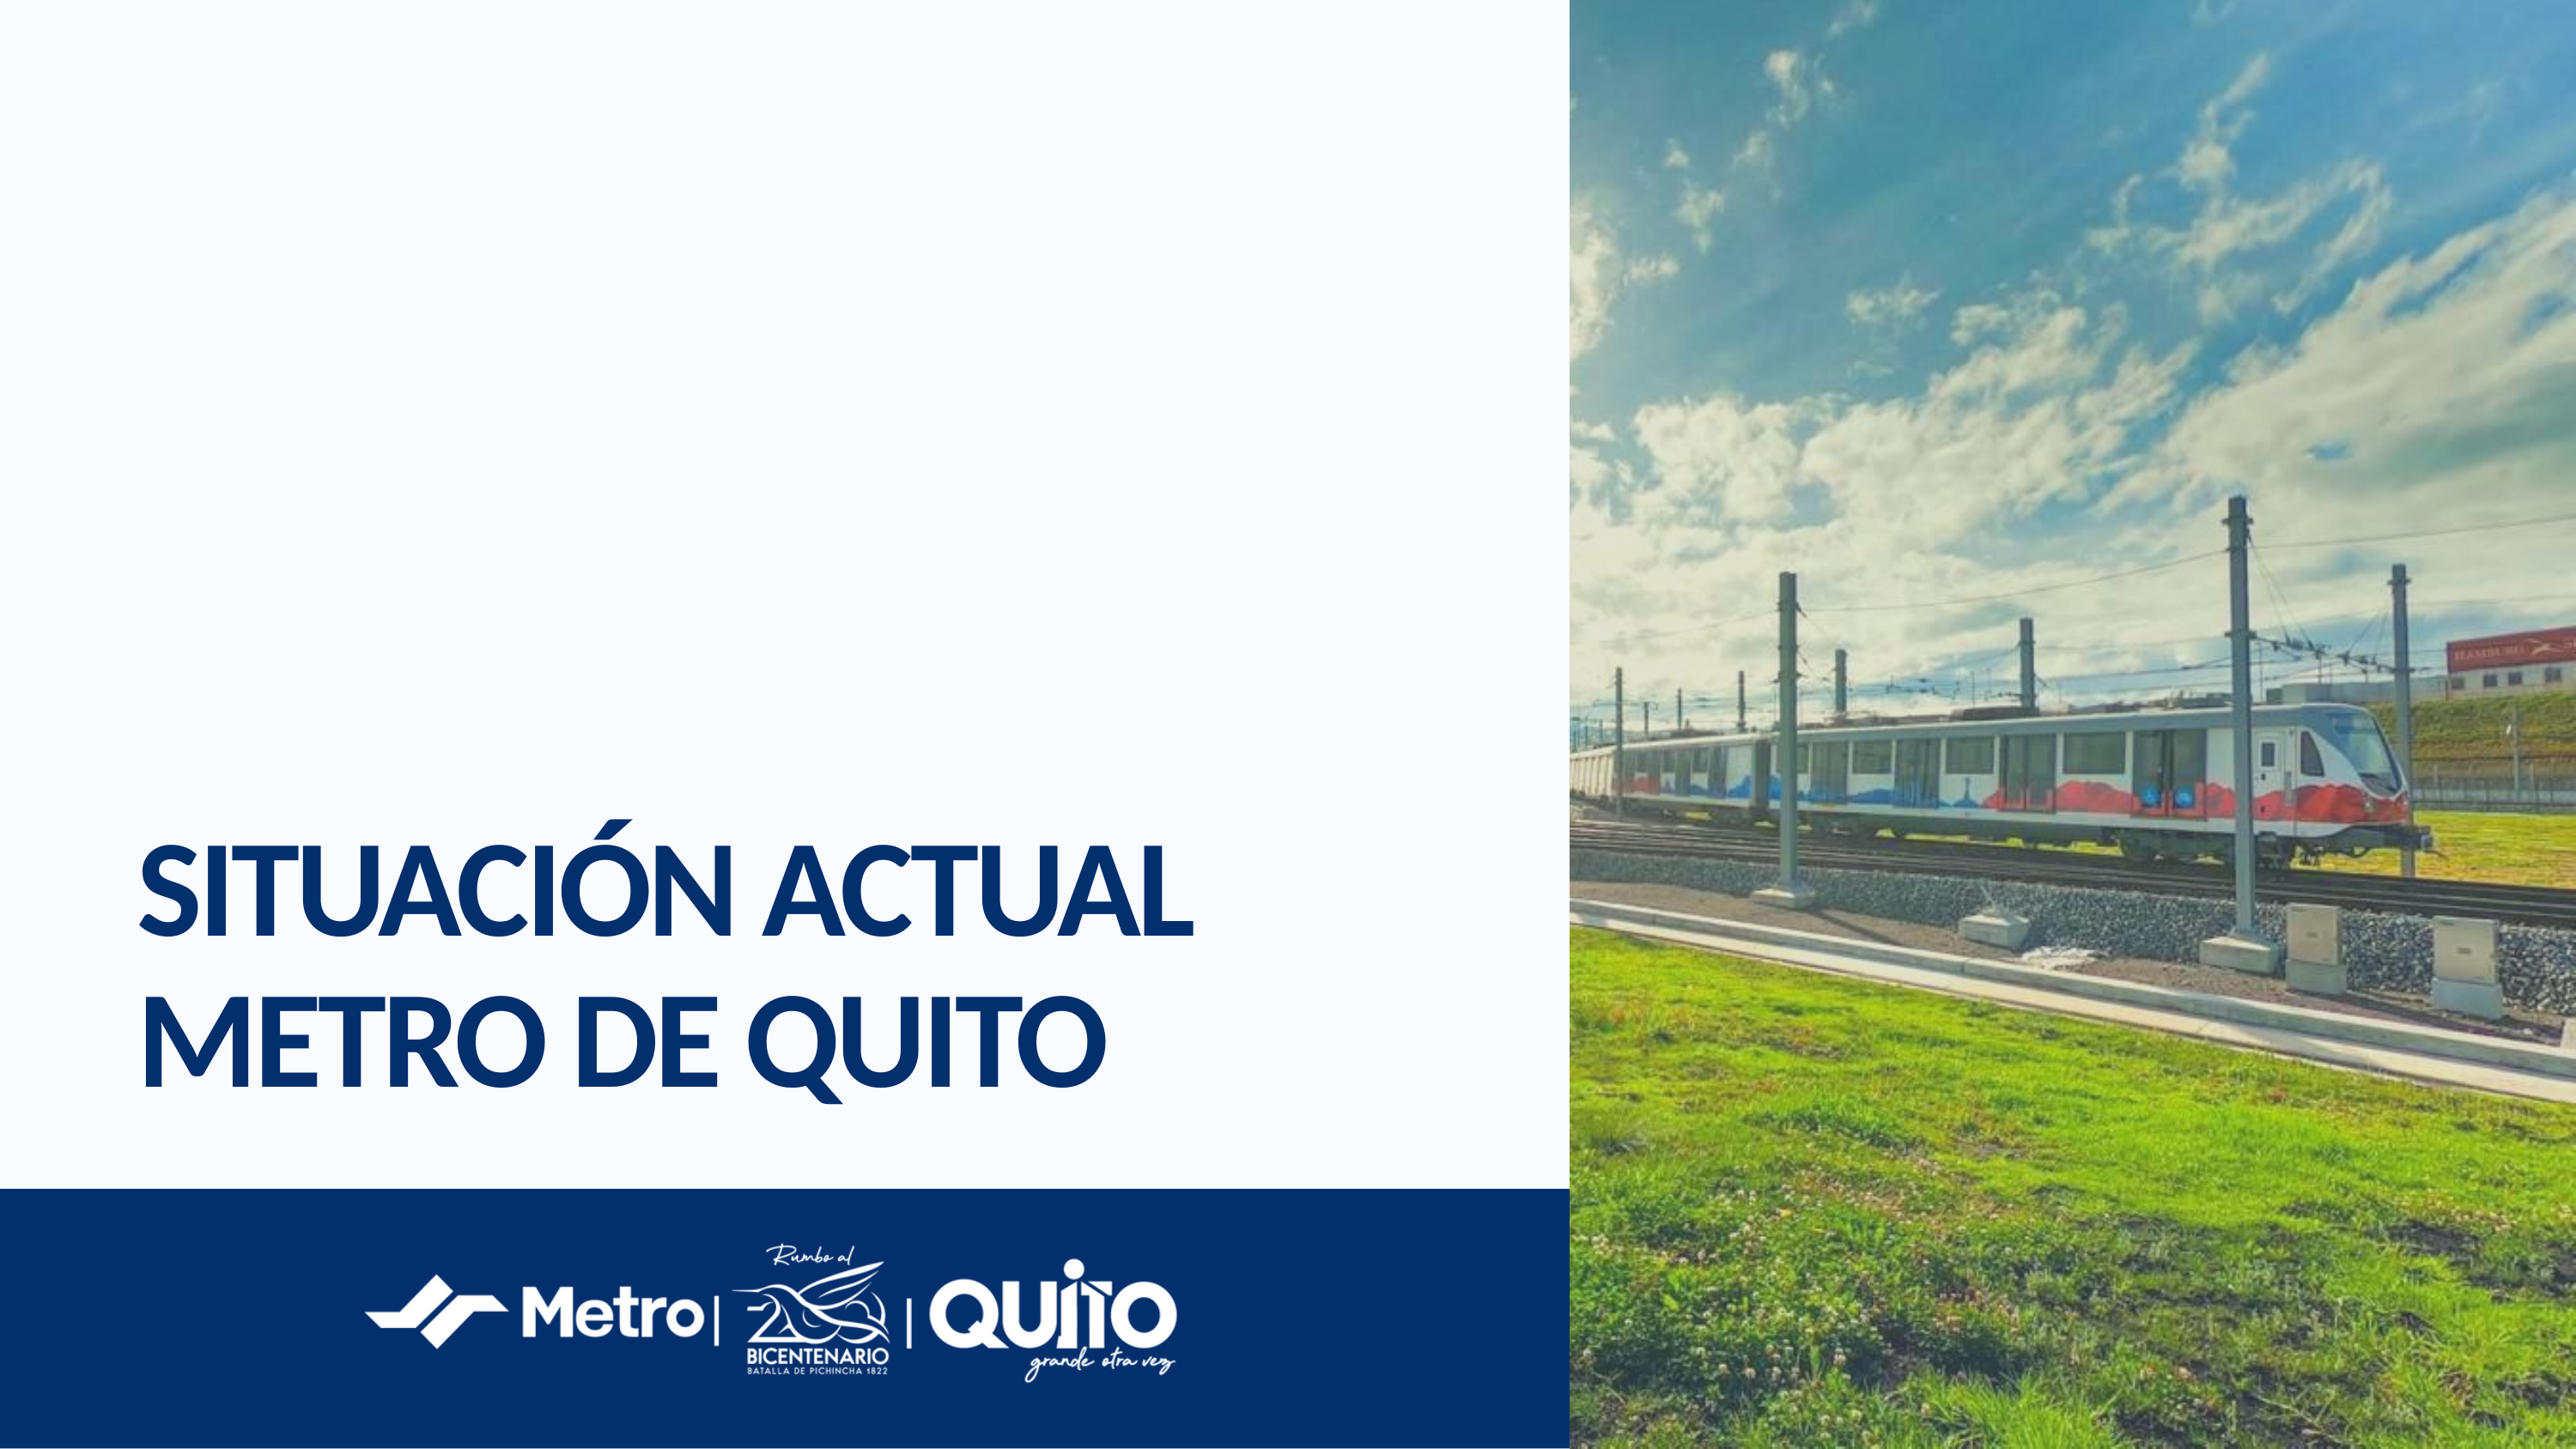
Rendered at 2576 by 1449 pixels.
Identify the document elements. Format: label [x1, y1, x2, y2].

text_box [0, 0, 2576, 1449]
